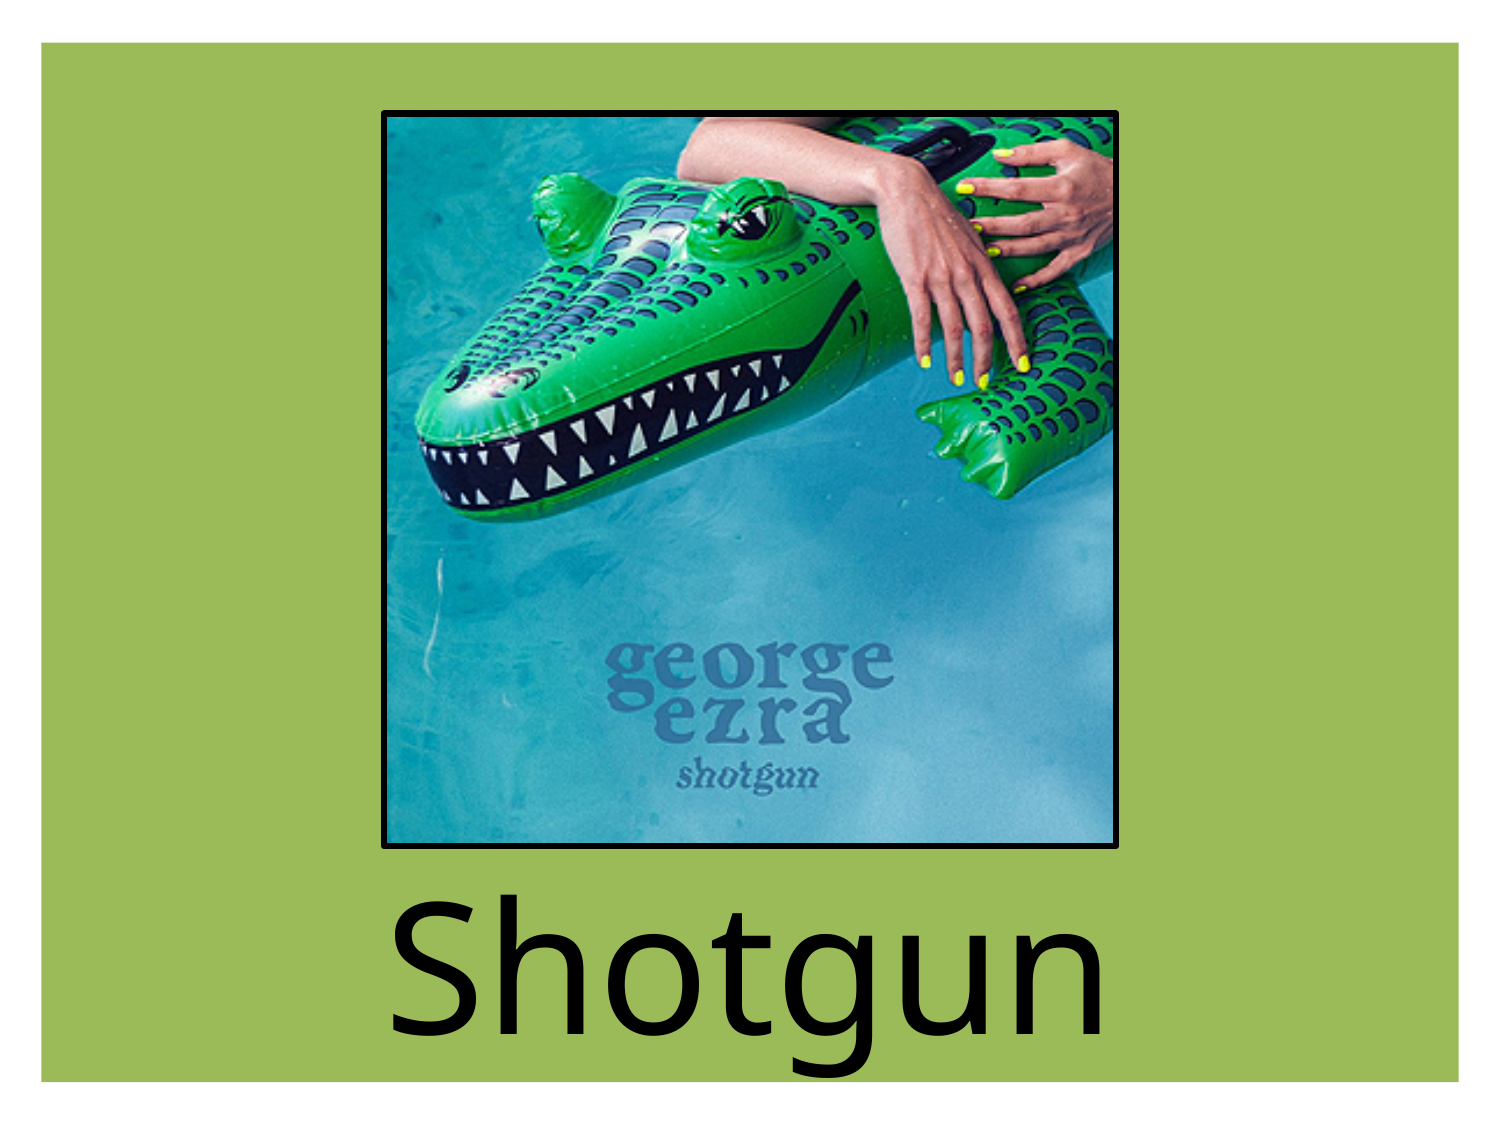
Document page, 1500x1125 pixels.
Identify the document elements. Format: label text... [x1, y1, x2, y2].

picture [383, 113, 1117, 847]
title Shotgun [112, 840, 1388, 1082]
text_box [39, 41, 1461, 1084]
